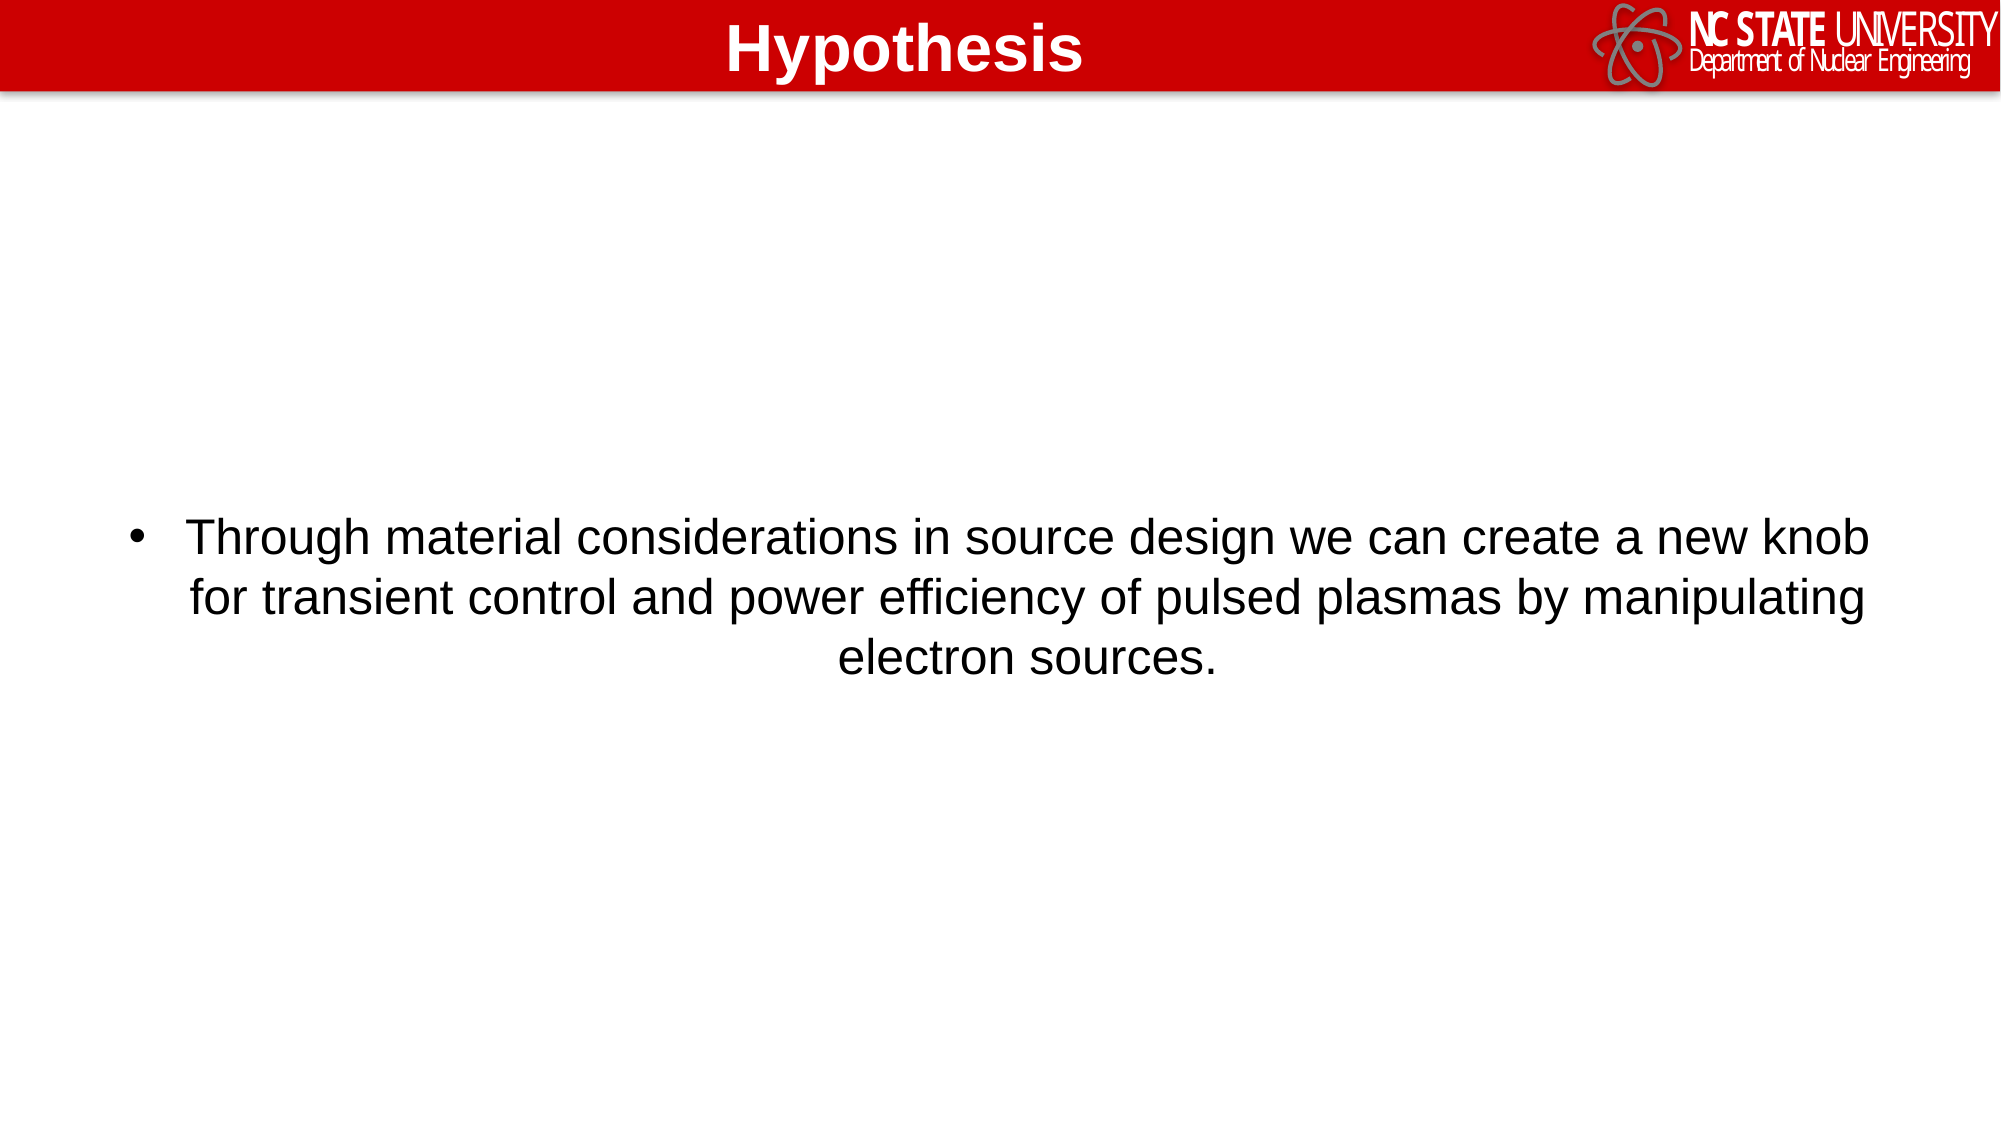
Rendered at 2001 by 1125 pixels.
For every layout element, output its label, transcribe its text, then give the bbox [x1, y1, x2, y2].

list Through material considerations in source design we can create a new knob for transient control and power efficiency of pulsed plasmas by manipulating electron sources. [99, 357, 1900, 1044]
title Hypothesis [5, 7, 1806, 82]
